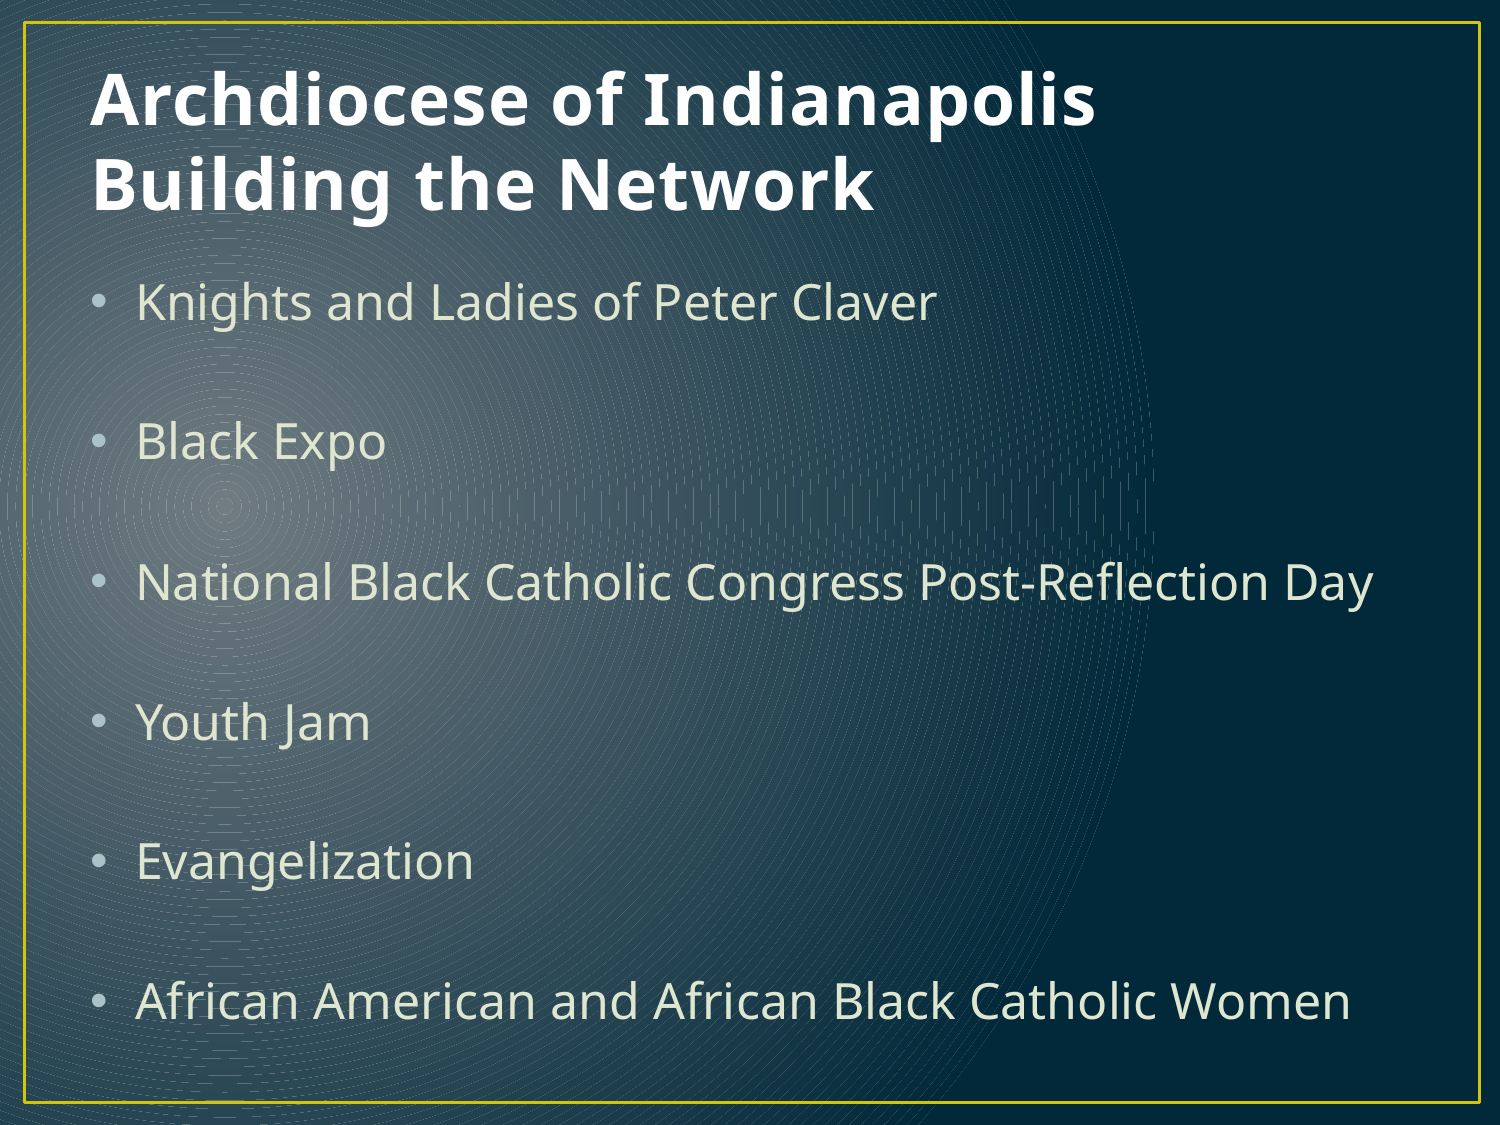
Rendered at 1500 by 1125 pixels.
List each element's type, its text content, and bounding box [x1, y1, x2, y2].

list Knights and Ladies of Peter Claver Black Expo National Black Catholic Congress Post-Reflection Day Youth Jam Evangelization African American and African Black Catholic Women [75, 262, 1425, 1075]
title Archdiocese of Indianapolis Building the Network [75, 45, 1425, 233]
